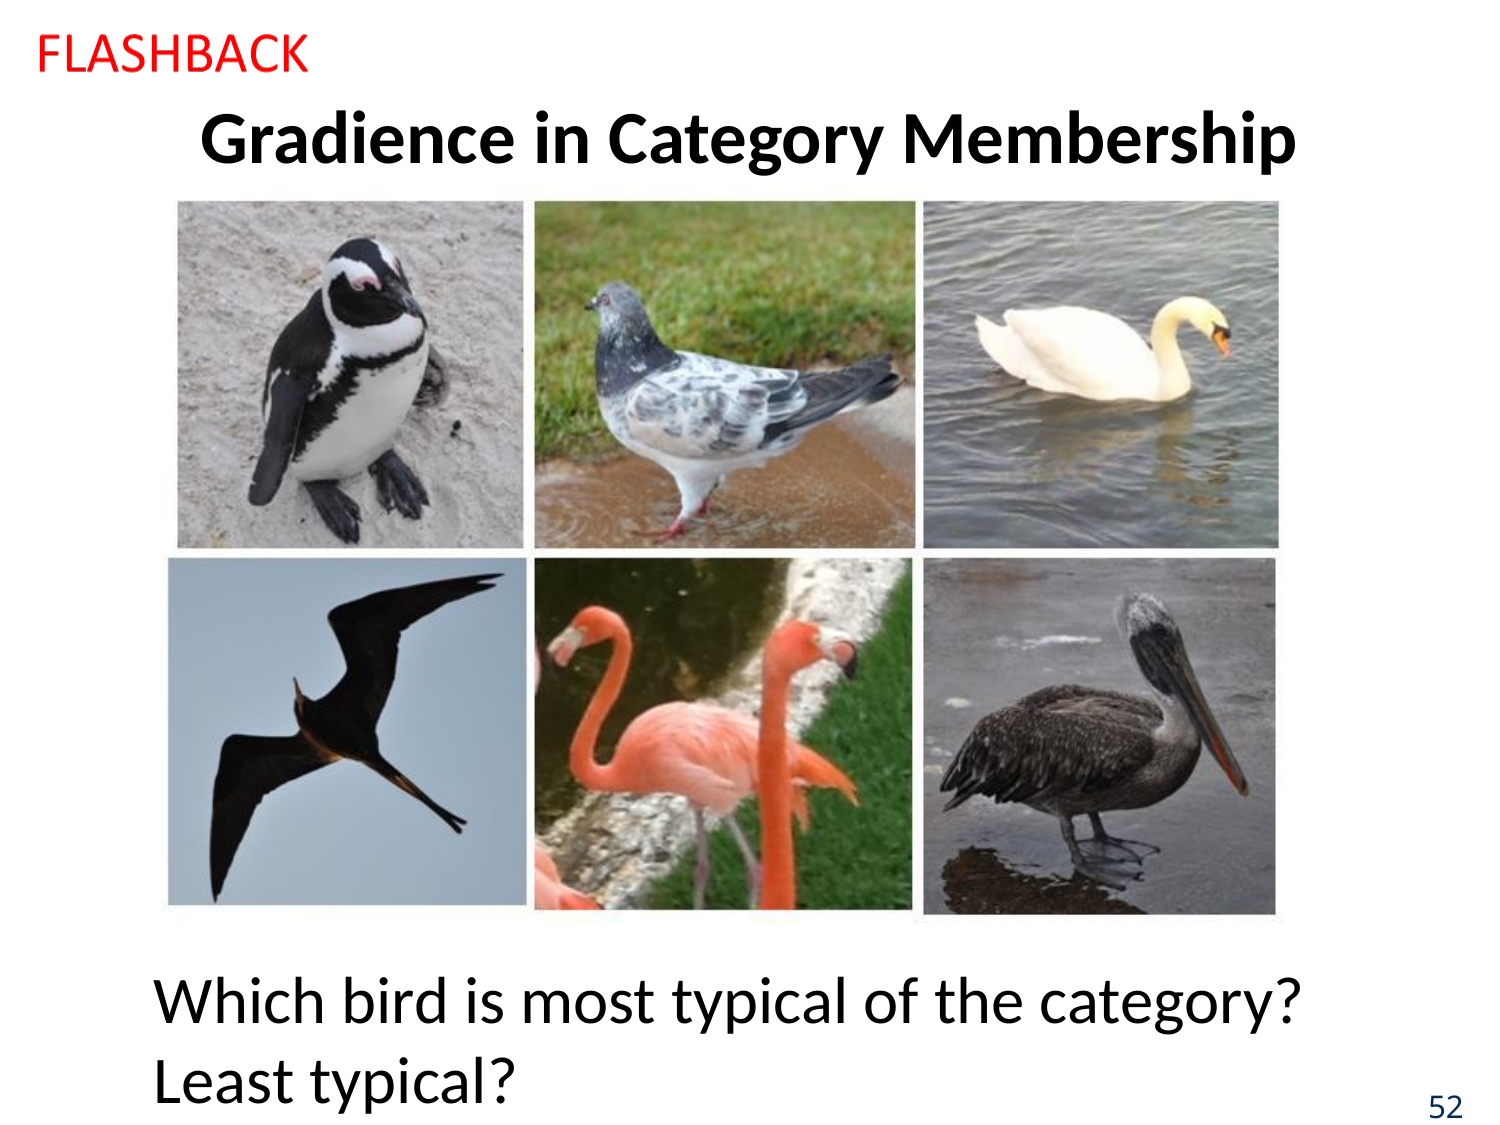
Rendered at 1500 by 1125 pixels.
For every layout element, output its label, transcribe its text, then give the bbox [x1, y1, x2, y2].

picture [162, 187, 1287, 924]
text_box 52 [1439, 1081, 1454, 1119]
picture [0, 0, 345, 124]
title Gradience in Category Membership [75, 45, 1425, 233]
text_box Which bird is most typical of the category? Least typical? [139, 949, 1439, 1125]
